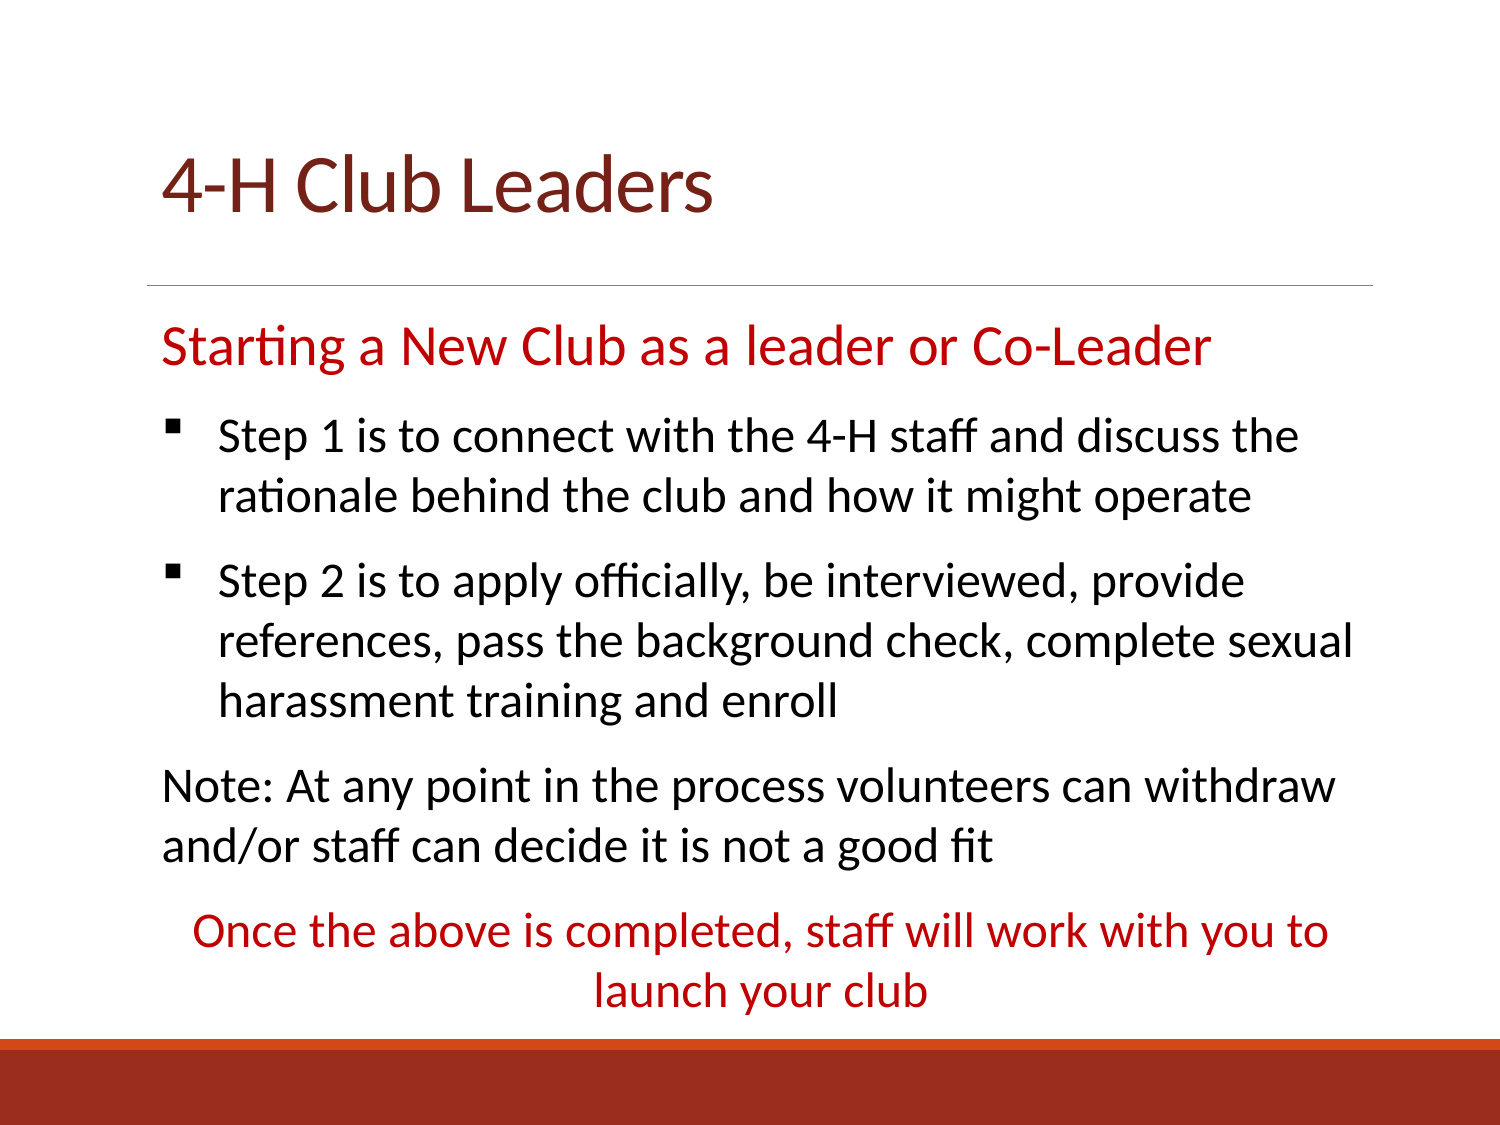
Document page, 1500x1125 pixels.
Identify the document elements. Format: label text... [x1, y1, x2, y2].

text_box Starting a New Club as a leader or Co-Leader Step 1 is to connect with the 4-H staff and discuss the rationale behind the club and how it might operate Step 2 is to apply officially, be interviewed, provide references, pass the background check, complete sexual harassment training and enroll Note: At any point in the process volunteers can withdraw and/or staff can decide it is not a good fit Once the above is completed, staff will work with you to launch your club [146, 299, 1375, 1110]
title 4-H Club Leaders [146, 50, 1425, 238]
